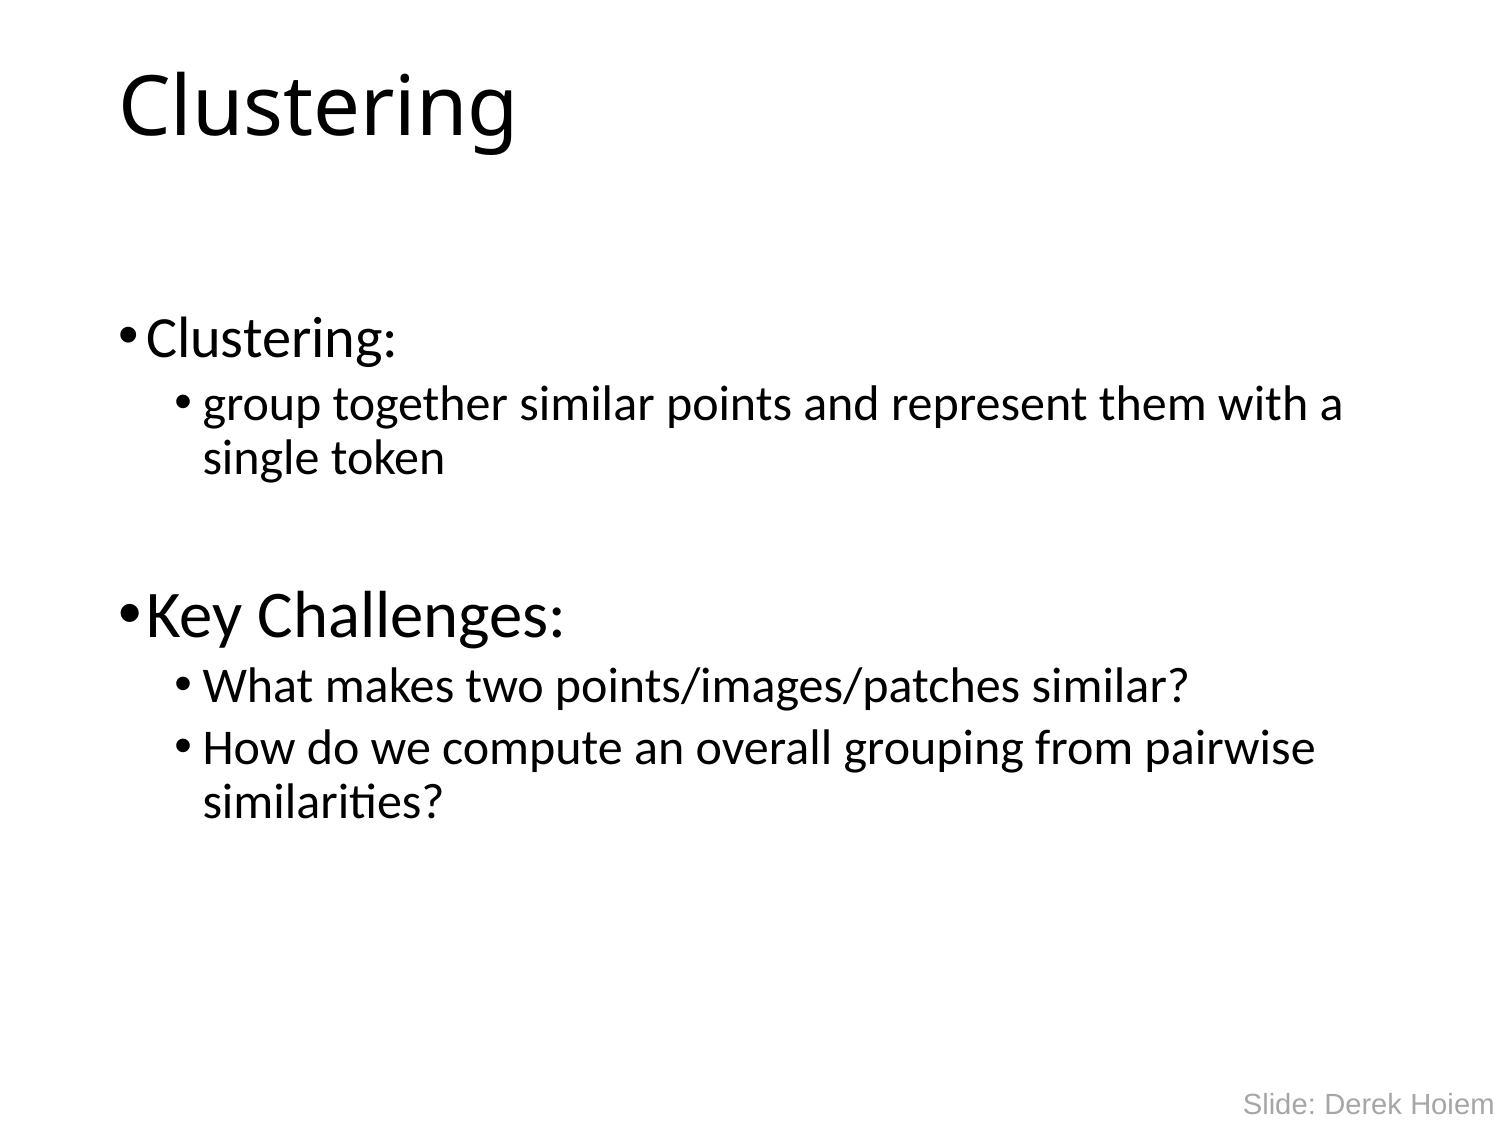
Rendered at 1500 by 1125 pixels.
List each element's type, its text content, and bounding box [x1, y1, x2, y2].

text_box Slide: Derek Hoiem [1228, 1077, 1500, 1125]
title Clustering [103, 0, 1397, 218]
list Clustering: group together similar points and represent them with a single token Key Challenges: What makes two points/images/patches similar? How do we compute an overall grouping from pairwise similarities? [103, 299, 1397, 1014]
